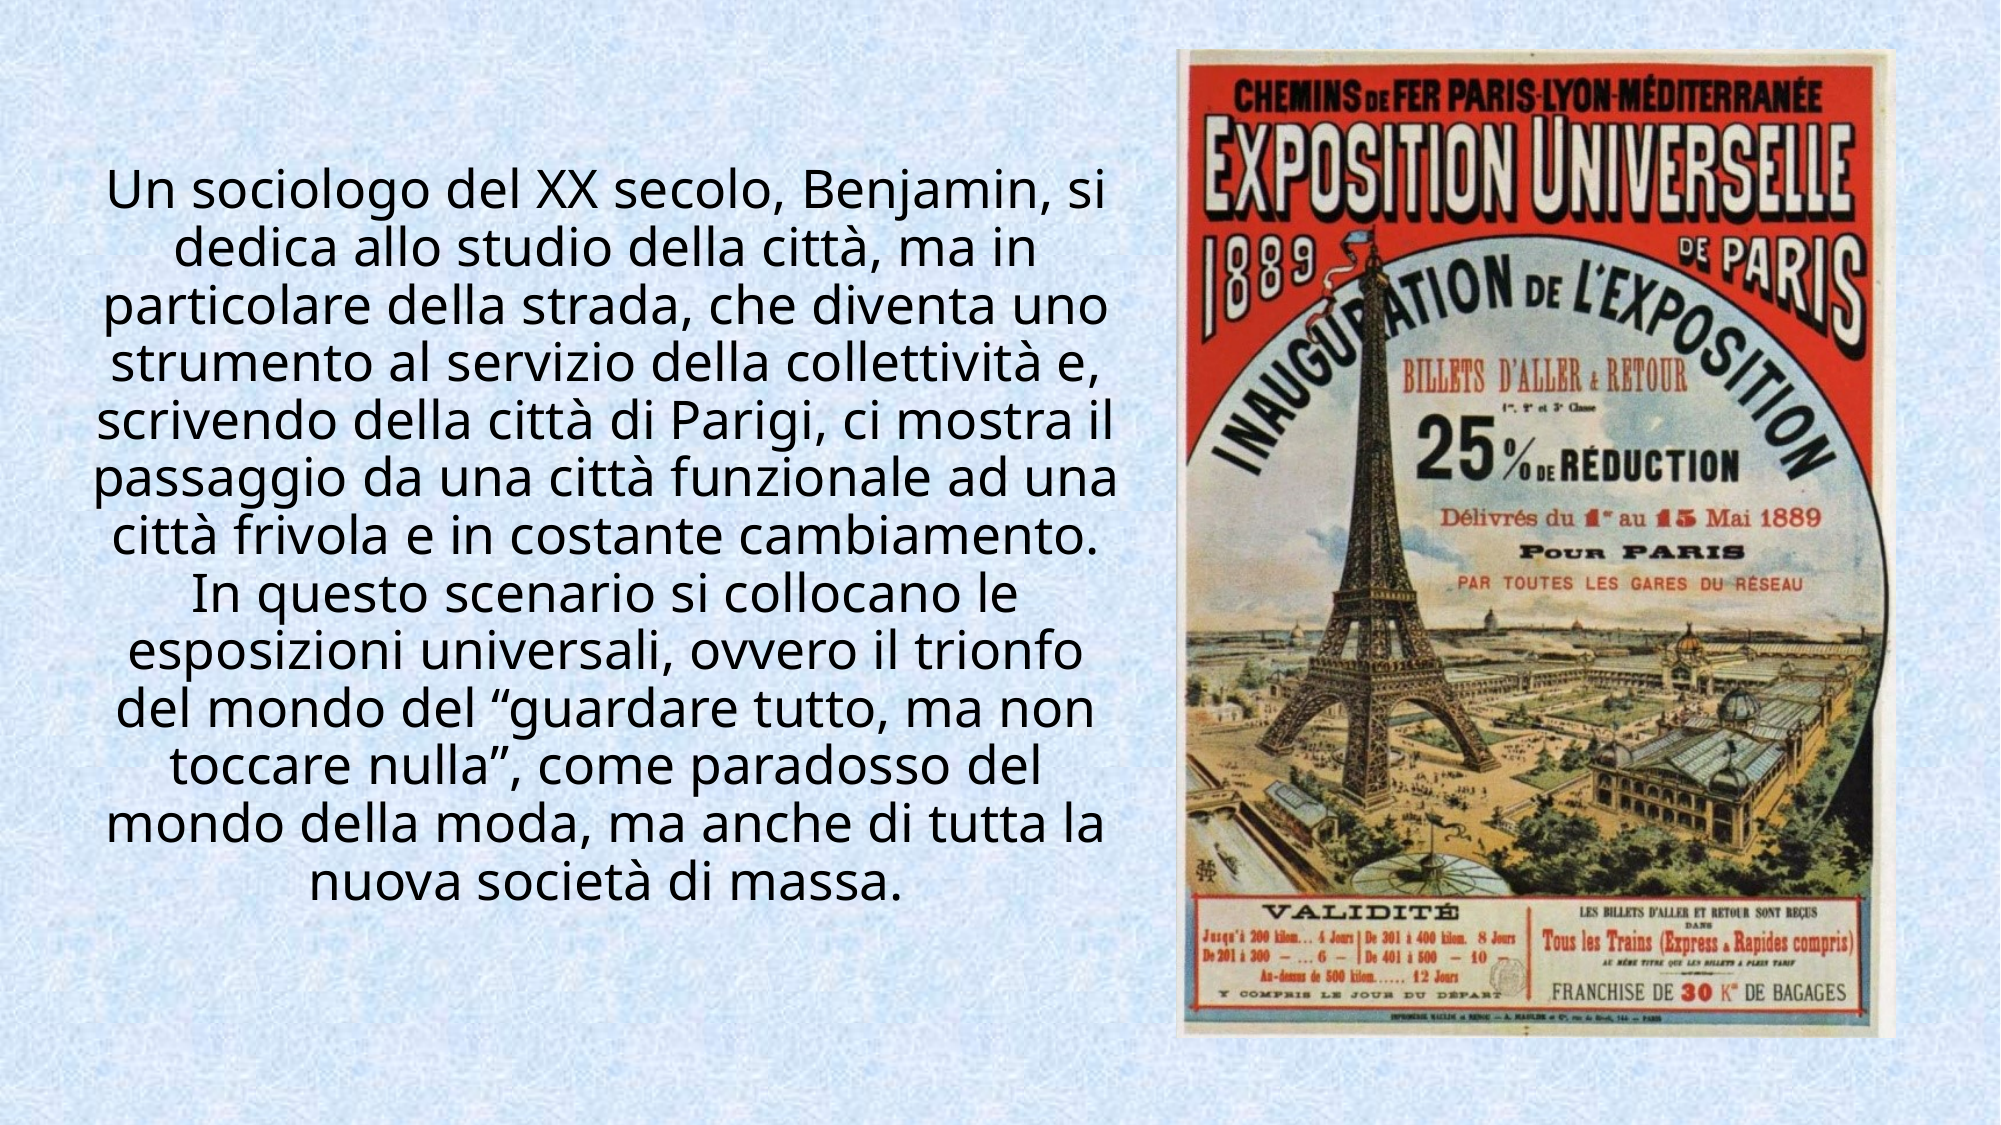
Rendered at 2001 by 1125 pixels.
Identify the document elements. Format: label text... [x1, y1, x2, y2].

list Un sociologo del XX secolo, Benjamin, si dedica allo studio della città, ma in particolare della strada, che diventa uno strumento al servizio della collettività e, scrivendo della città di Parigi, ci mostra il passaggio da una città funzionale ad una città frivola e in costante cambiamento. In questo scenario si collocano le esposizioni universali, ovvero il trionfo del mondo del “guardare tutto, ma non toccare nulla”, come paradosso del mondo della moda, ma anche di tutta la nuova società di massa. [75, 155, 1138, 932]
picture [0, 0, 2001, 1125]
